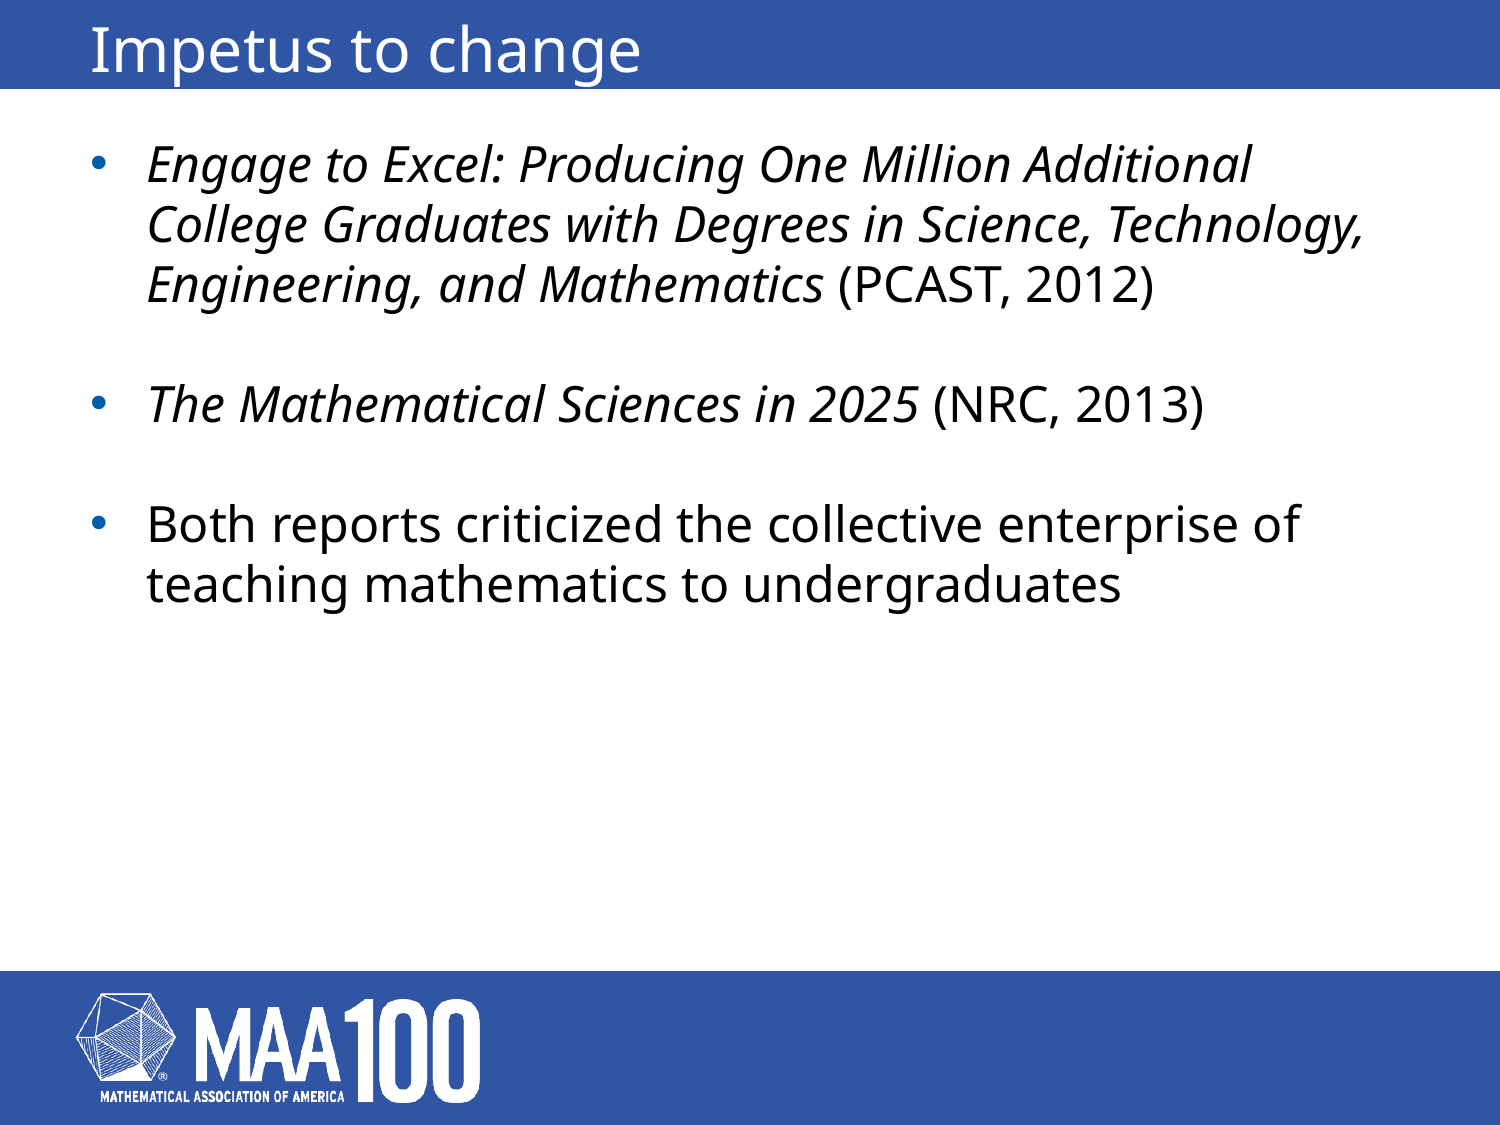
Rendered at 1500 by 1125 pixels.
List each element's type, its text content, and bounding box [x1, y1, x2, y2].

picture [75, 993, 480, 1103]
list Engage to Excel: Producing One Million Additional College Graduates with Degrees in Science, Technology, Engineering, and Mathematics (PCAST, 2012) The Mathematical Sciences in 2025 (NRC, 2013) Both reports criticized the collective enterprise of teaching mathematics to undergraduates [75, 125, 1425, 938]
title Impetus to change [75, 0, 1438, 100]
